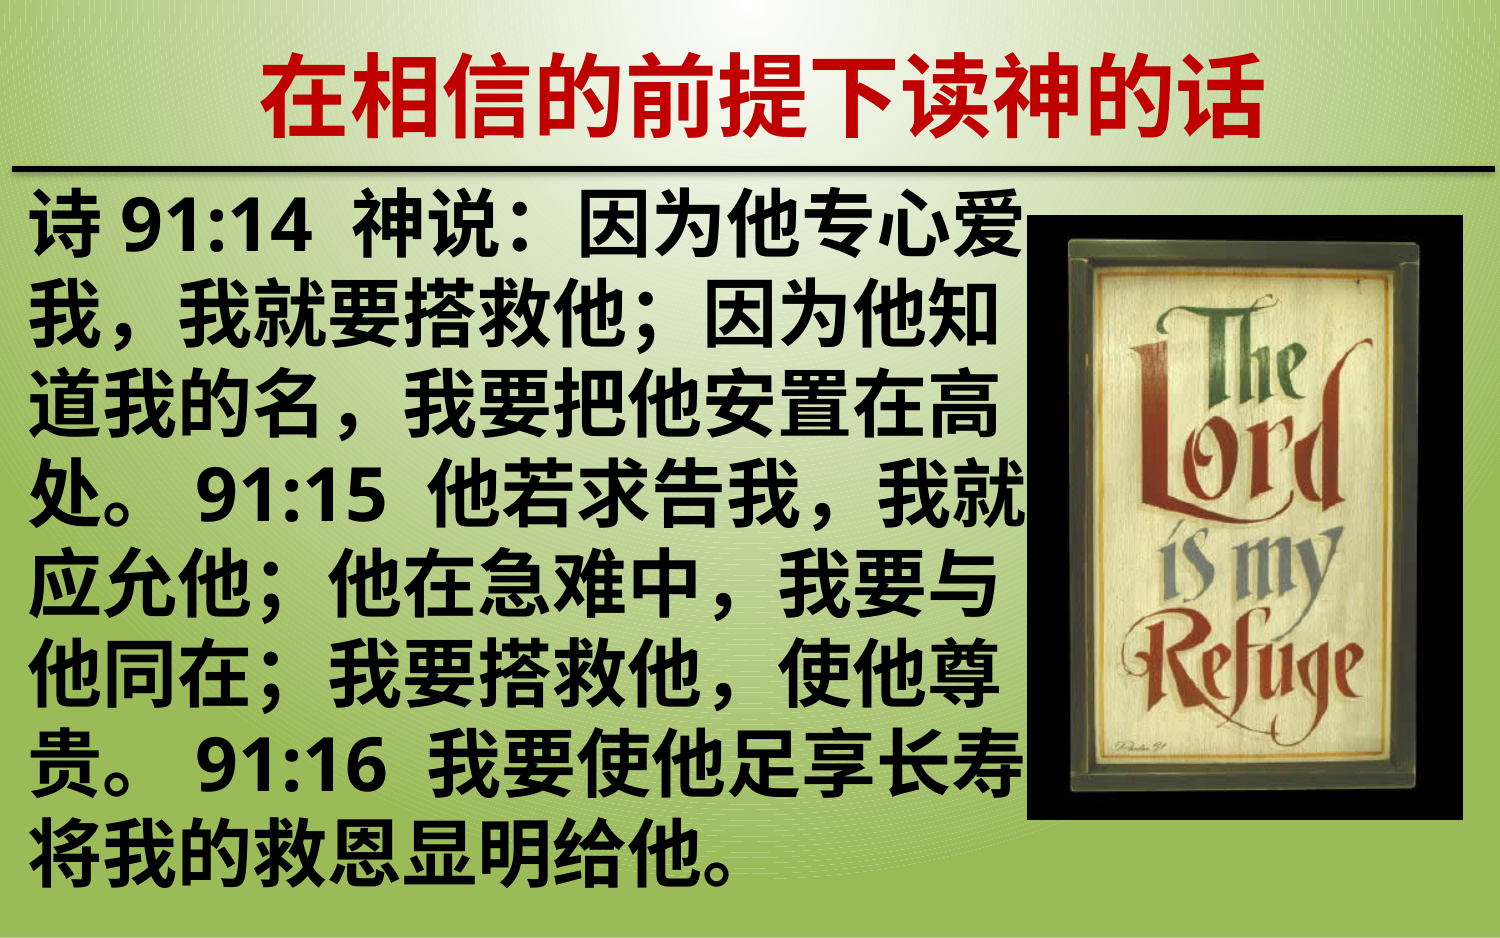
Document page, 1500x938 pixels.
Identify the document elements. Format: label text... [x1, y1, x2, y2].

text_box 在相信的前提下读神的话 [243, 31, 1283, 156]
picture [1027, 214, 1463, 821]
text_box 诗91:14 神说：因为他专心爱我，我就要搭救他；因为他知道我的名，我要把他安置在高处。91:15 他若求告我，我就应允他；他在急难中，我要与他同在；我要搭救他，使他尊贵。91:16 我要使他足享长寿，将我的救恩显明给他。 [12, 179, 1063, 904]
